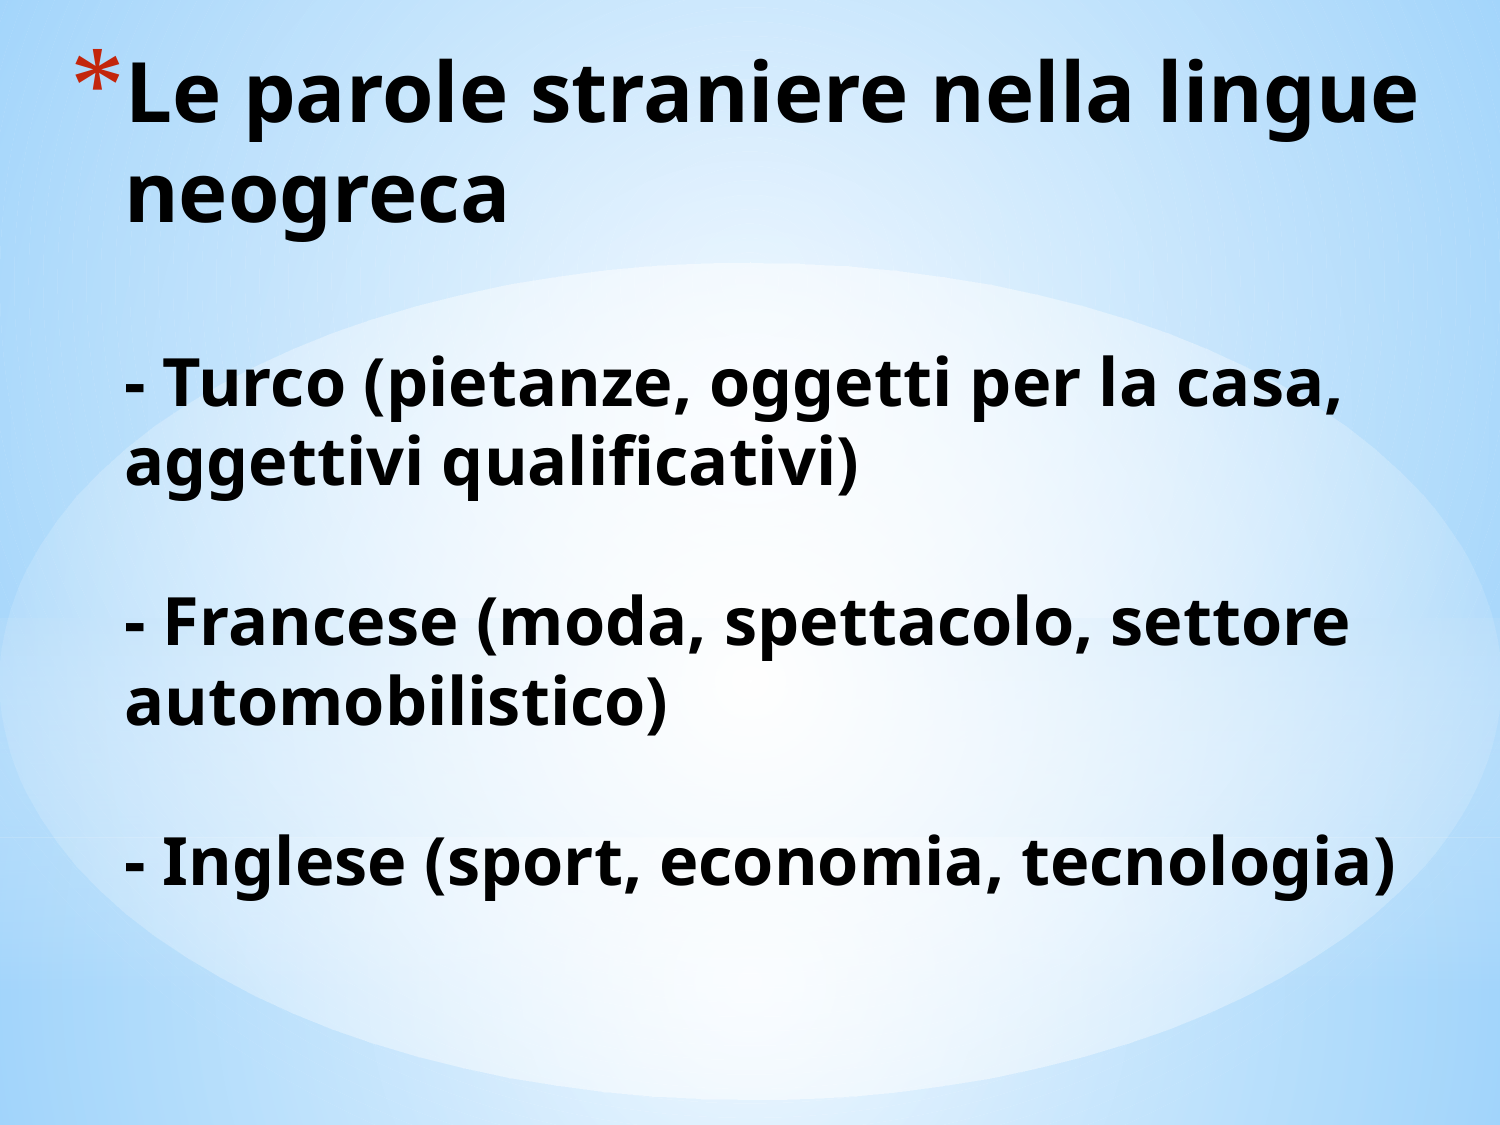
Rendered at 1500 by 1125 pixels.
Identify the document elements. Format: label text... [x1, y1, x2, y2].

title Le parole straniere nella lingue neogreca - Turco (pietanze, oggetti per la casa, aggettivi qualificativi) - Francese (moda, spettacolo, settore automobilistico) - Inglese (sport, economia, tecnologia) [56, 31, 1500, 220]
